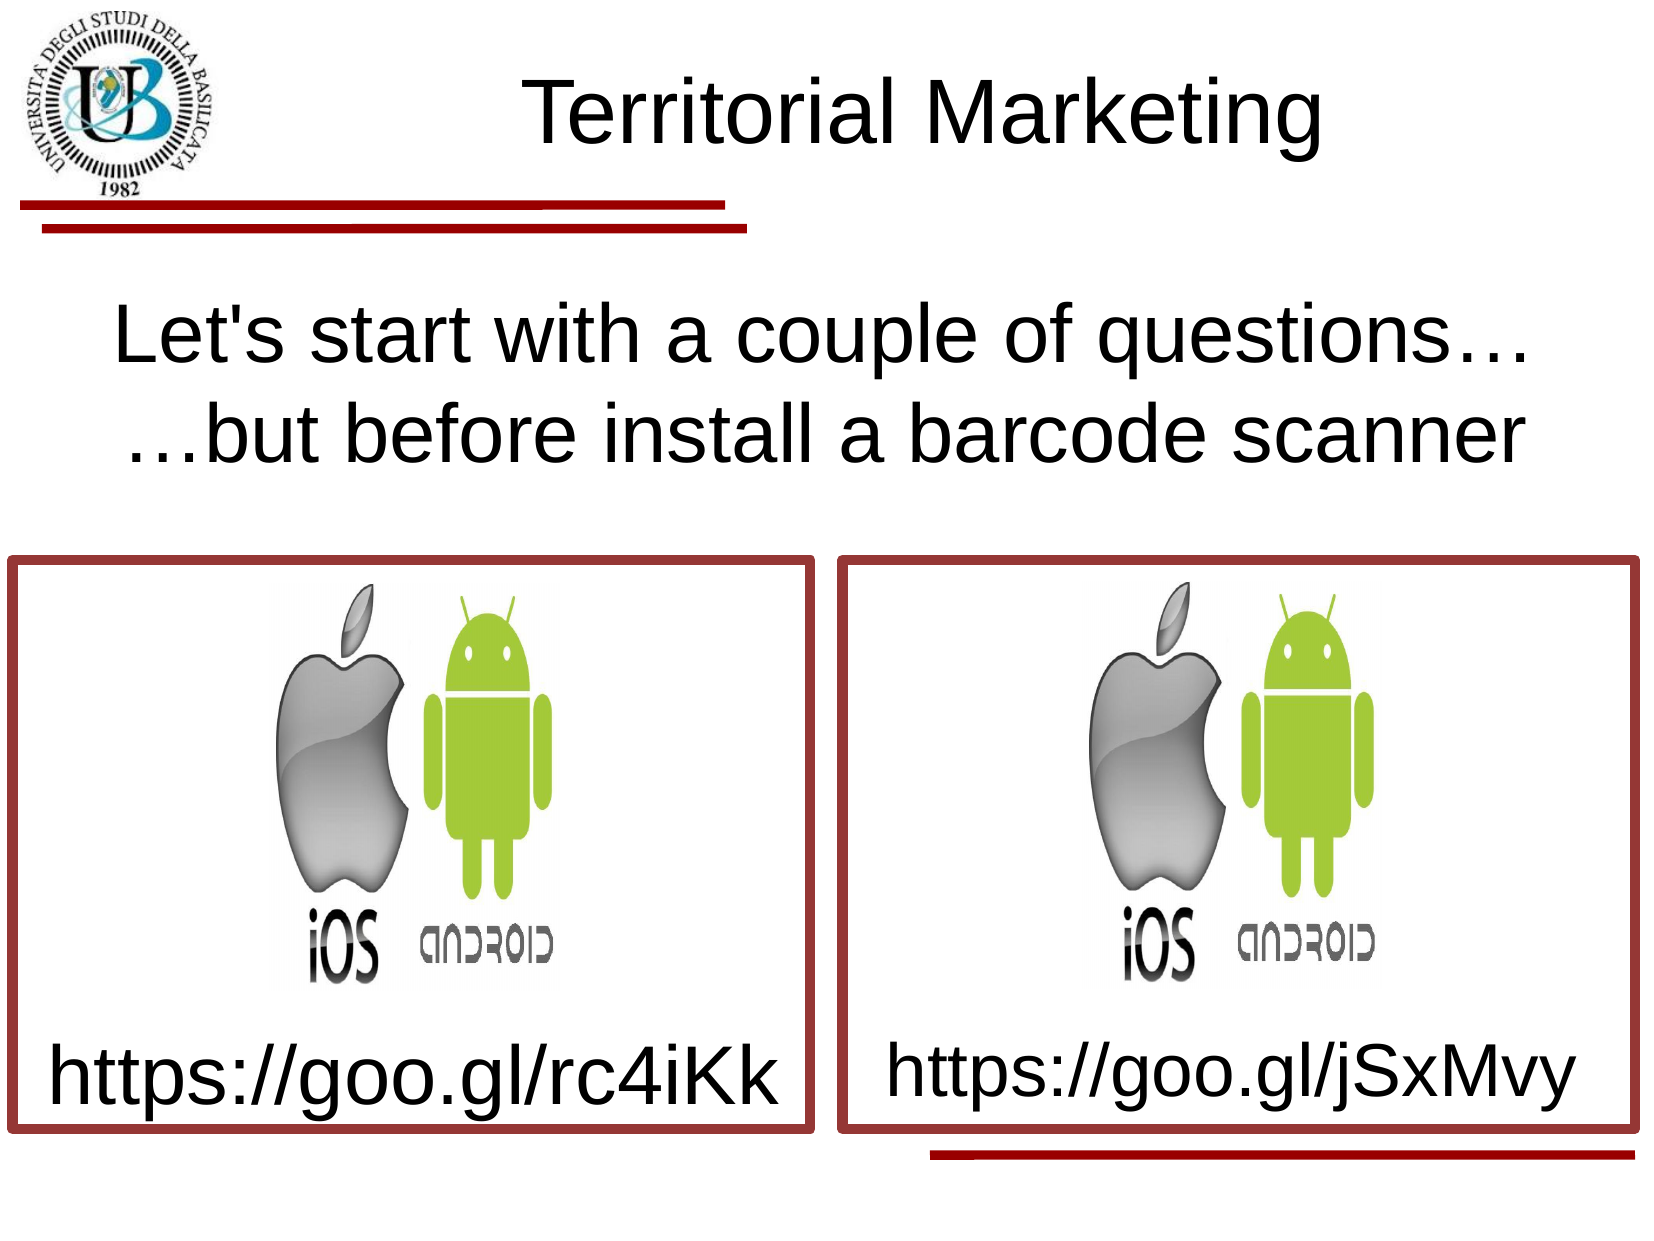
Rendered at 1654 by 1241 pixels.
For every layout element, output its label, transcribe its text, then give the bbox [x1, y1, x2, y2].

text_box Territorial Marketing [227, 49, 1620, 165]
text_box Let's start with a couple of questions… …but before install a barcode scanner [44, 255, 1605, 503]
text_box [840, 558, 1637, 1131]
text_box https://goo.gl/rc4iKk [19, 1014, 808, 1129]
picture [1080, 581, 1382, 989]
text_box [10, 558, 812, 1131]
text_box https://goo.gl/jSxMvy [870, 1014, 1592, 1120]
picture [267, 583, 560, 991]
picture [12, 11, 228, 200]
